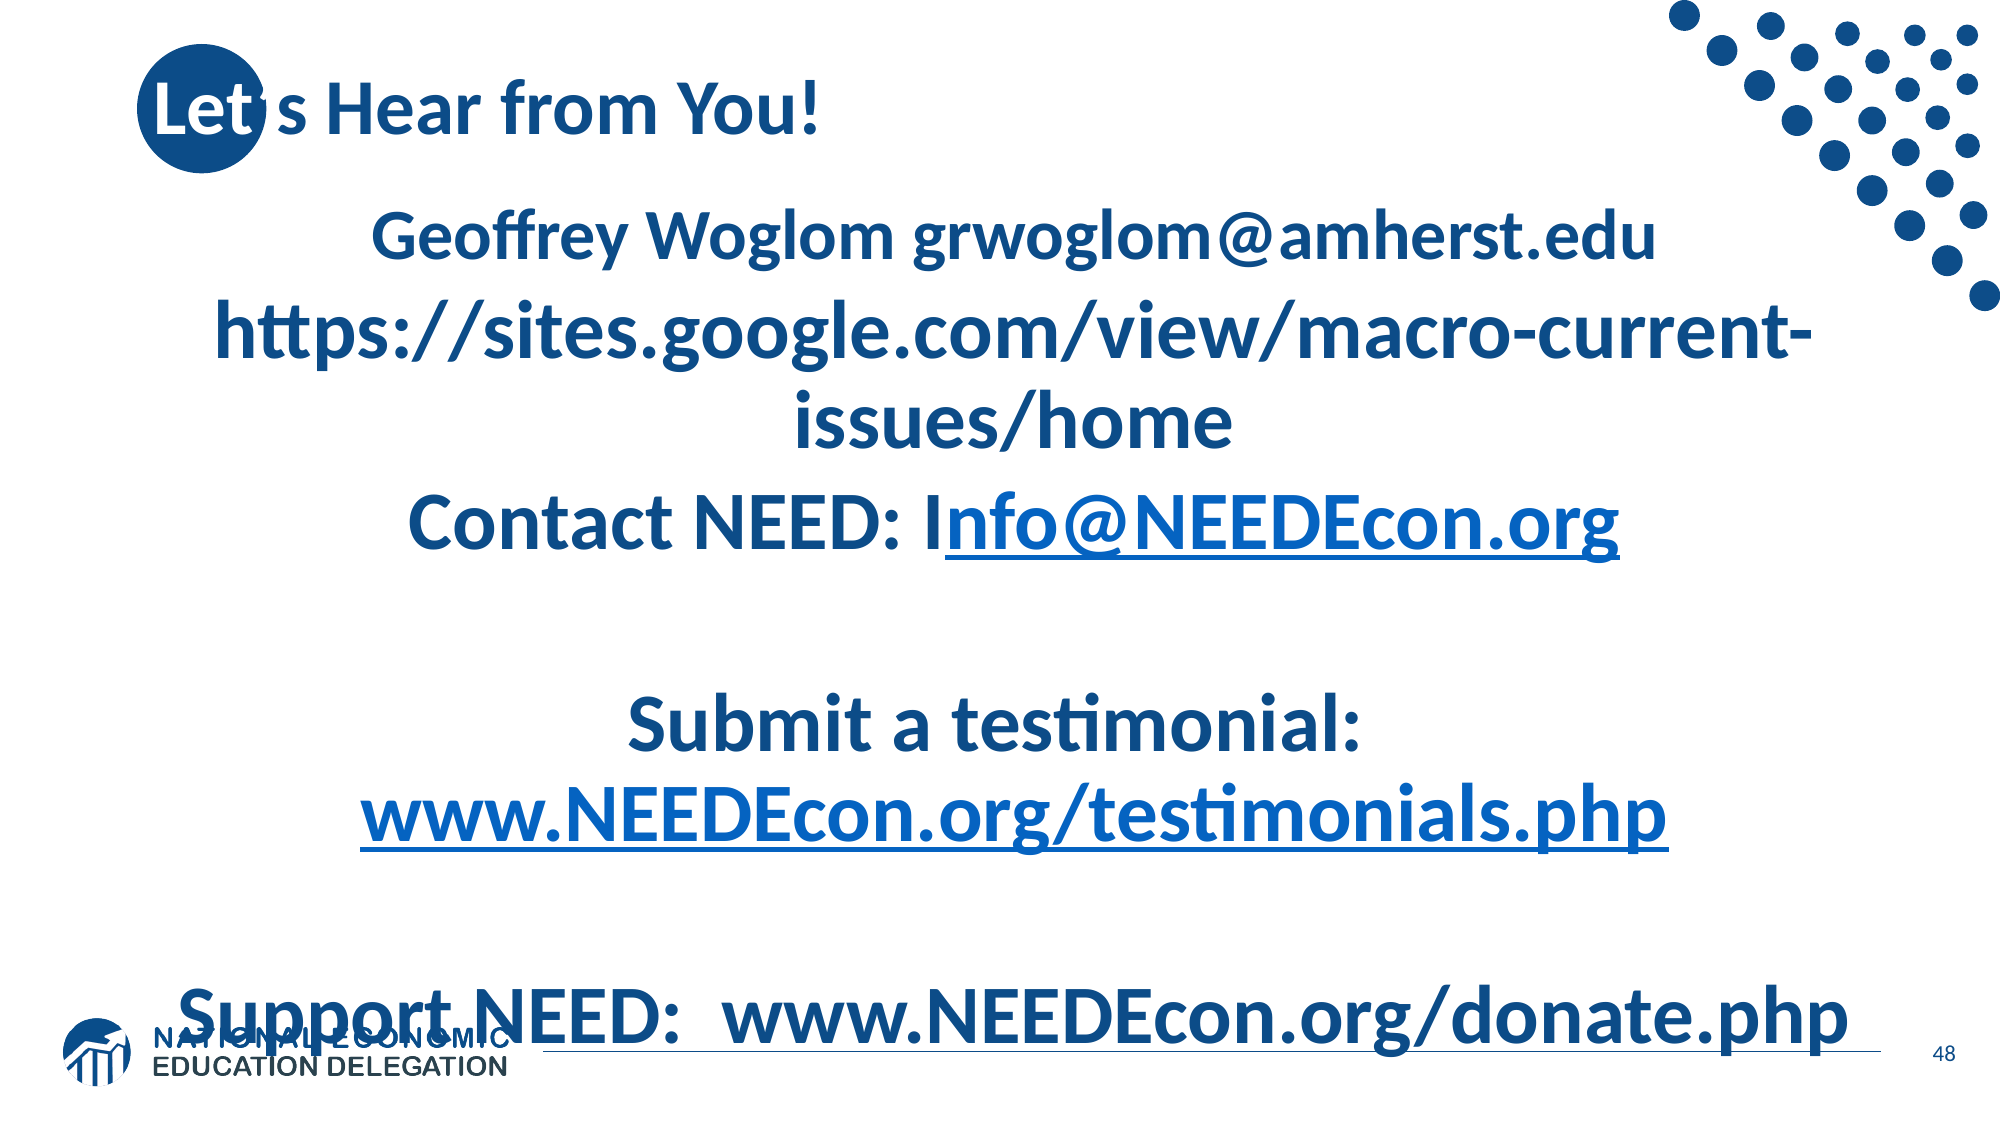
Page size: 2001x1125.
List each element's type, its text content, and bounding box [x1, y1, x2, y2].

slide_number 48 [1521, 1022, 1972, 1082]
list Geoffrey Woglom grwoglom@amherst.edu https://sites.google.com/view/macro-current-issues/home Contact NEED: Info@NEEDEcon.org Submit a testimonial: www.NEEDEcon.org/testimonials.php Support NEED: www.NEEDEcon.org/donate.php [106, 110, 1923, 1082]
picture [55, 1013, 520, 1091]
title Let’s Hear from You! [120, 0, 1846, 110]
